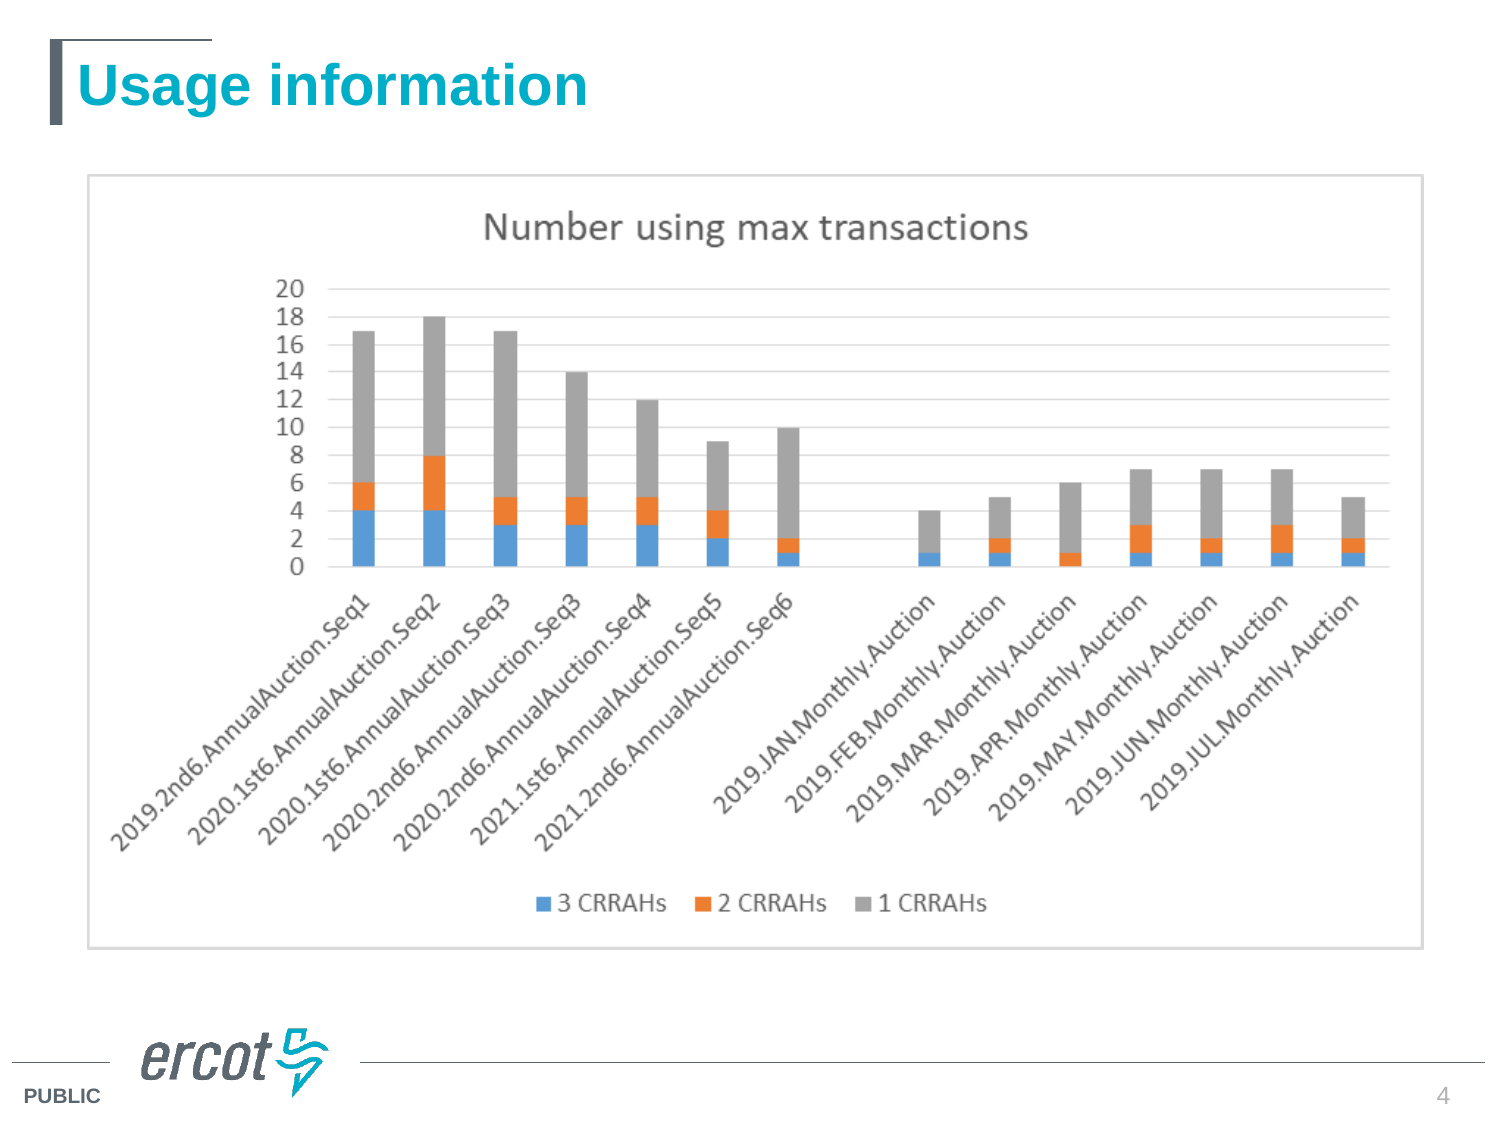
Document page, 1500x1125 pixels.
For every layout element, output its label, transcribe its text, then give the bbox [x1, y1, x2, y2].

picture [137, 1024, 332, 1100]
slide_number 4 [1400, 1076, 1488, 1113]
picture [87, 174, 1424, 951]
title Usage information [62, 39, 1450, 125]
